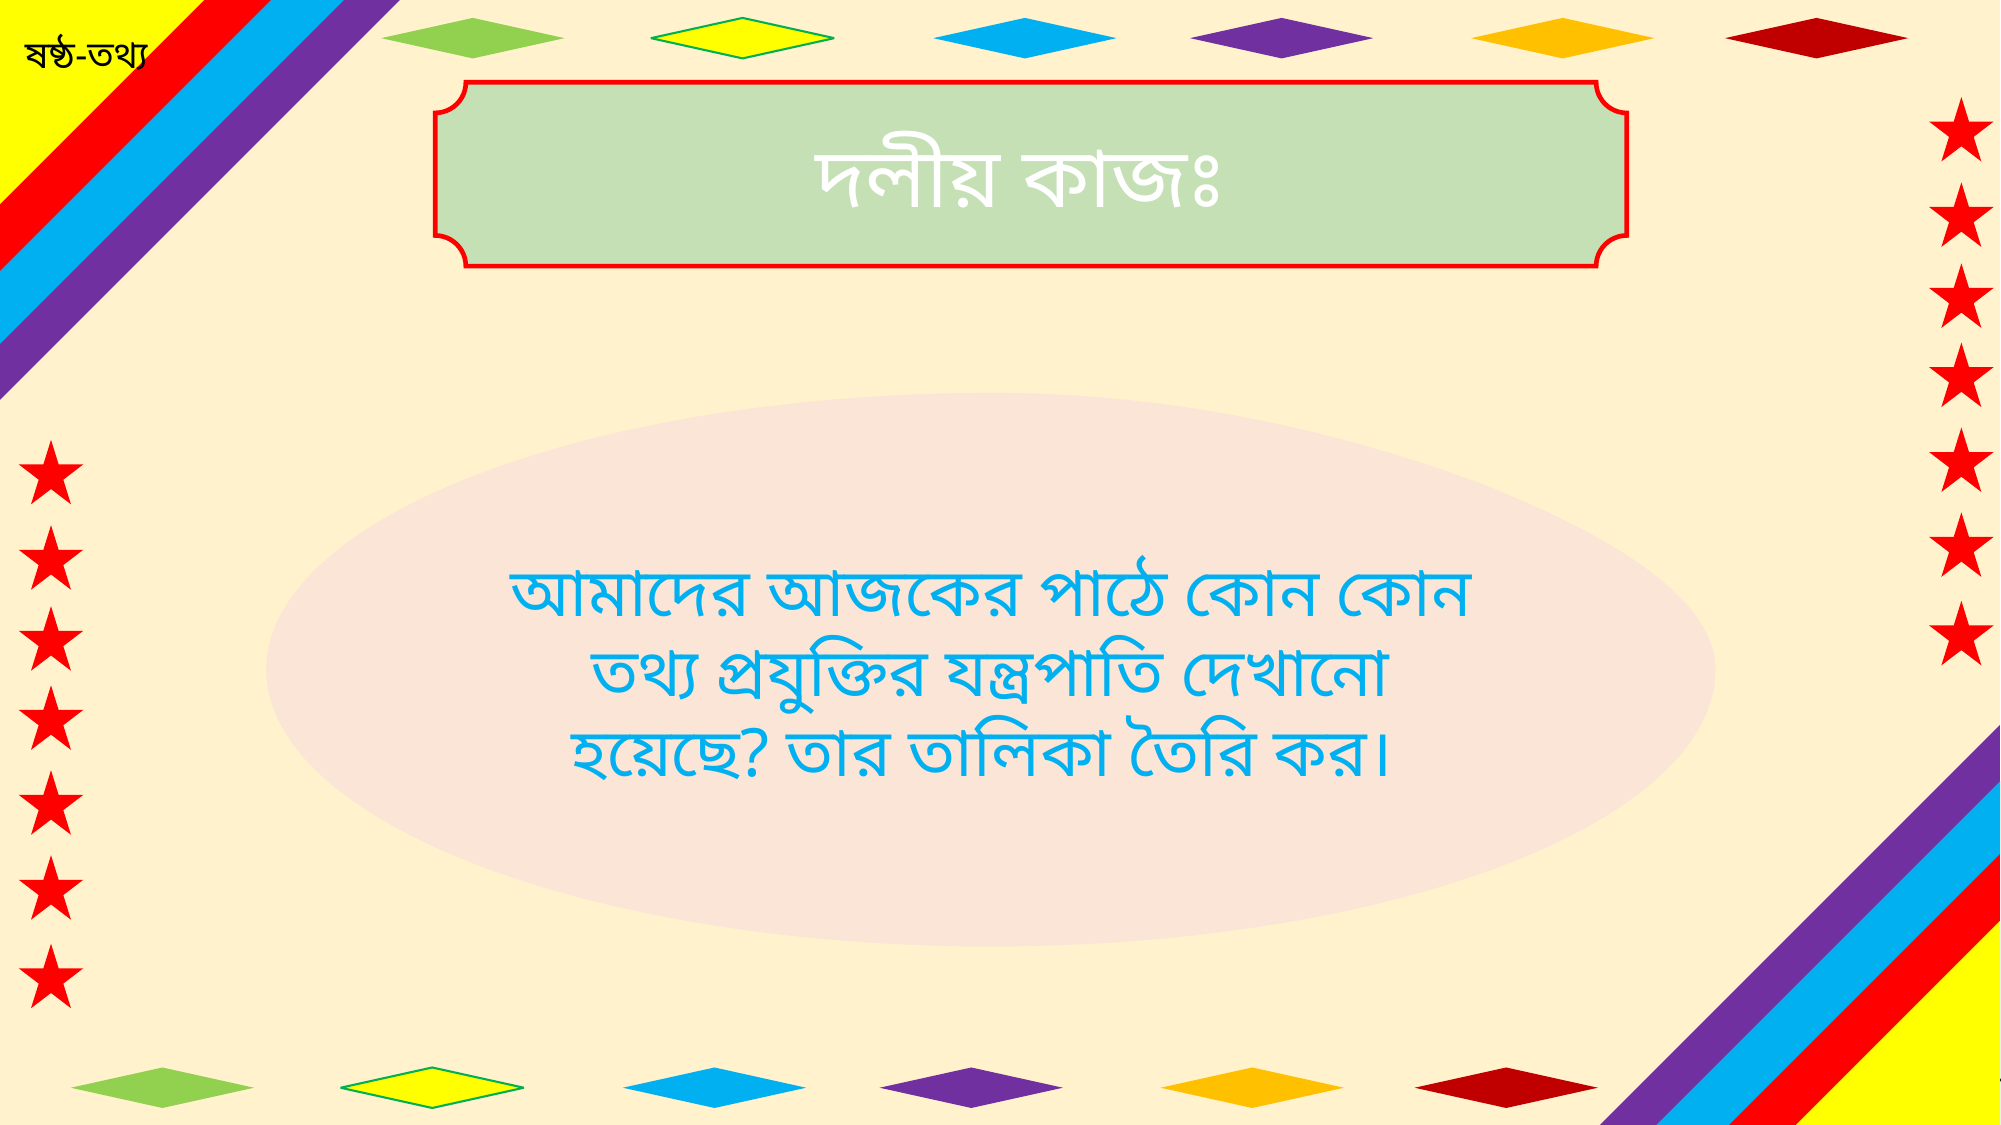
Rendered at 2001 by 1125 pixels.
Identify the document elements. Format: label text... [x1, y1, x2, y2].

text_box দলীয় কাজঃ [434, 81, 1628, 268]
text_box আমাদের আজকের পাঠে কোন কোন তথ্য প্রযুক্তির যন্ত্রপাতি দেখানো হয়েছে? তার তালিকা তৈরি কর। [265, 391, 1717, 948]
